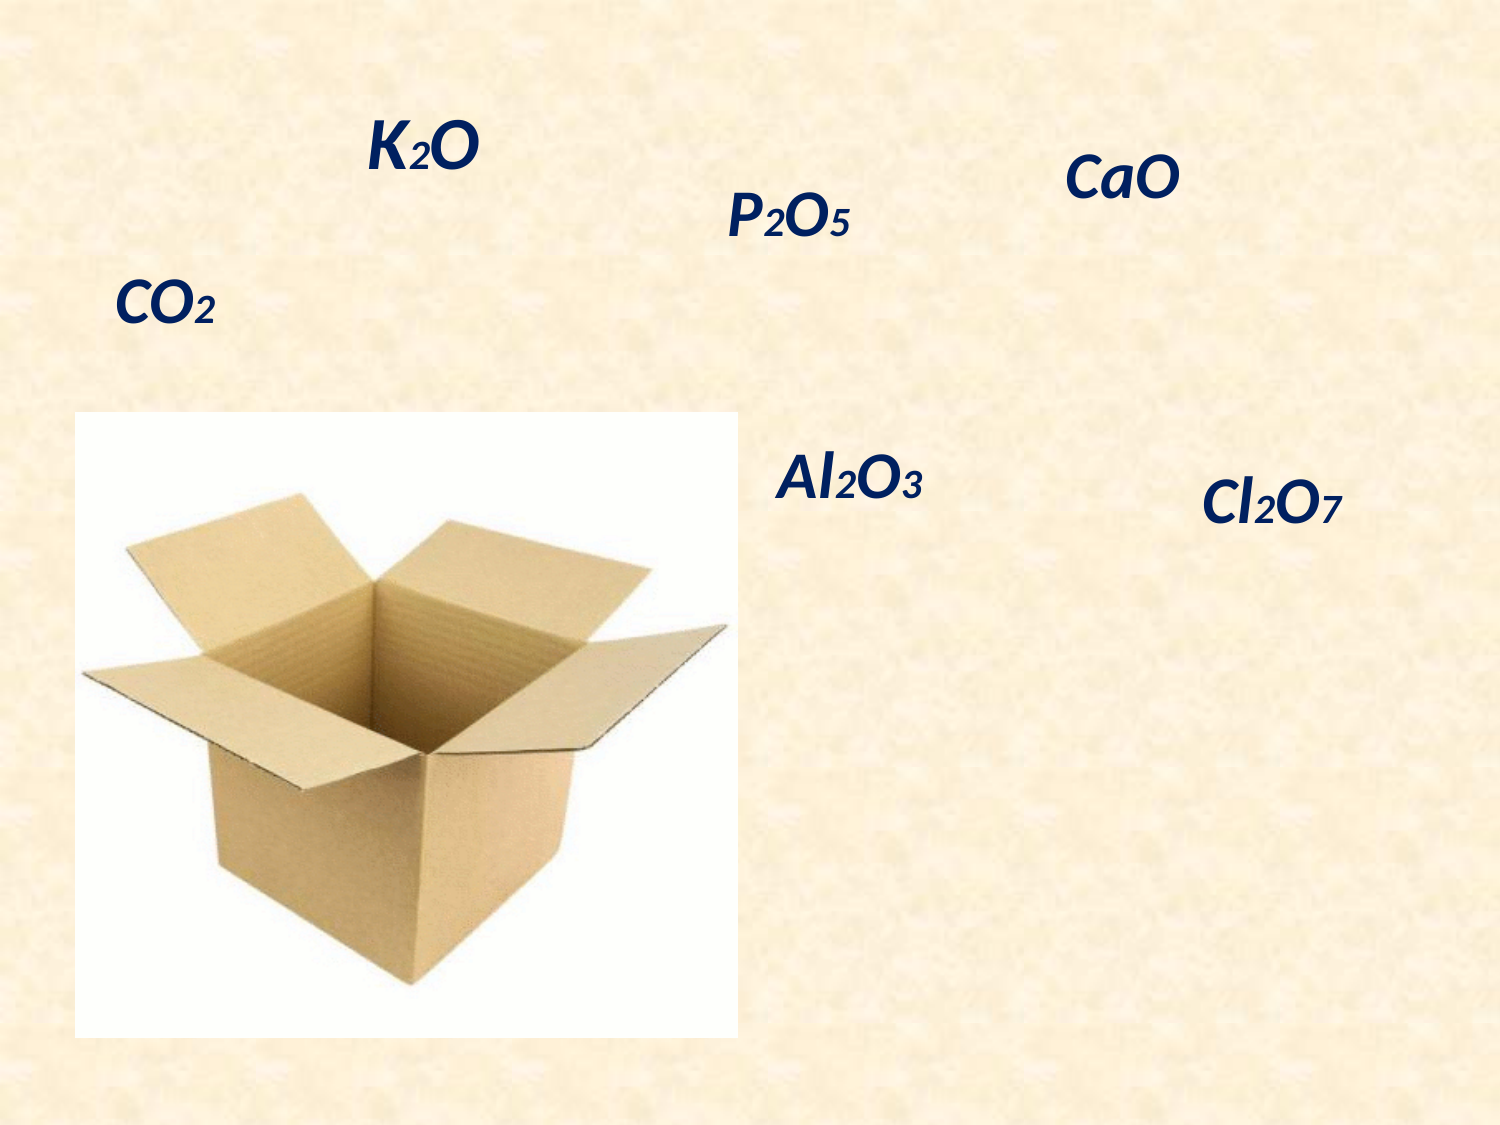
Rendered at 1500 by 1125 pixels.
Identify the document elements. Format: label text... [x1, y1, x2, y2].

text_box Р2О5 [713, 162, 866, 258]
text_box Al2O3 [763, 424, 937, 520]
text_box Cl2O7 [1188, 449, 1356, 545]
text_box CO2 [100, 249, 231, 345]
text_box СаО [1050, 124, 1195, 220]
text_box K2O [352, 87, 496, 193]
picture [0, 0, 1500, 1125]
